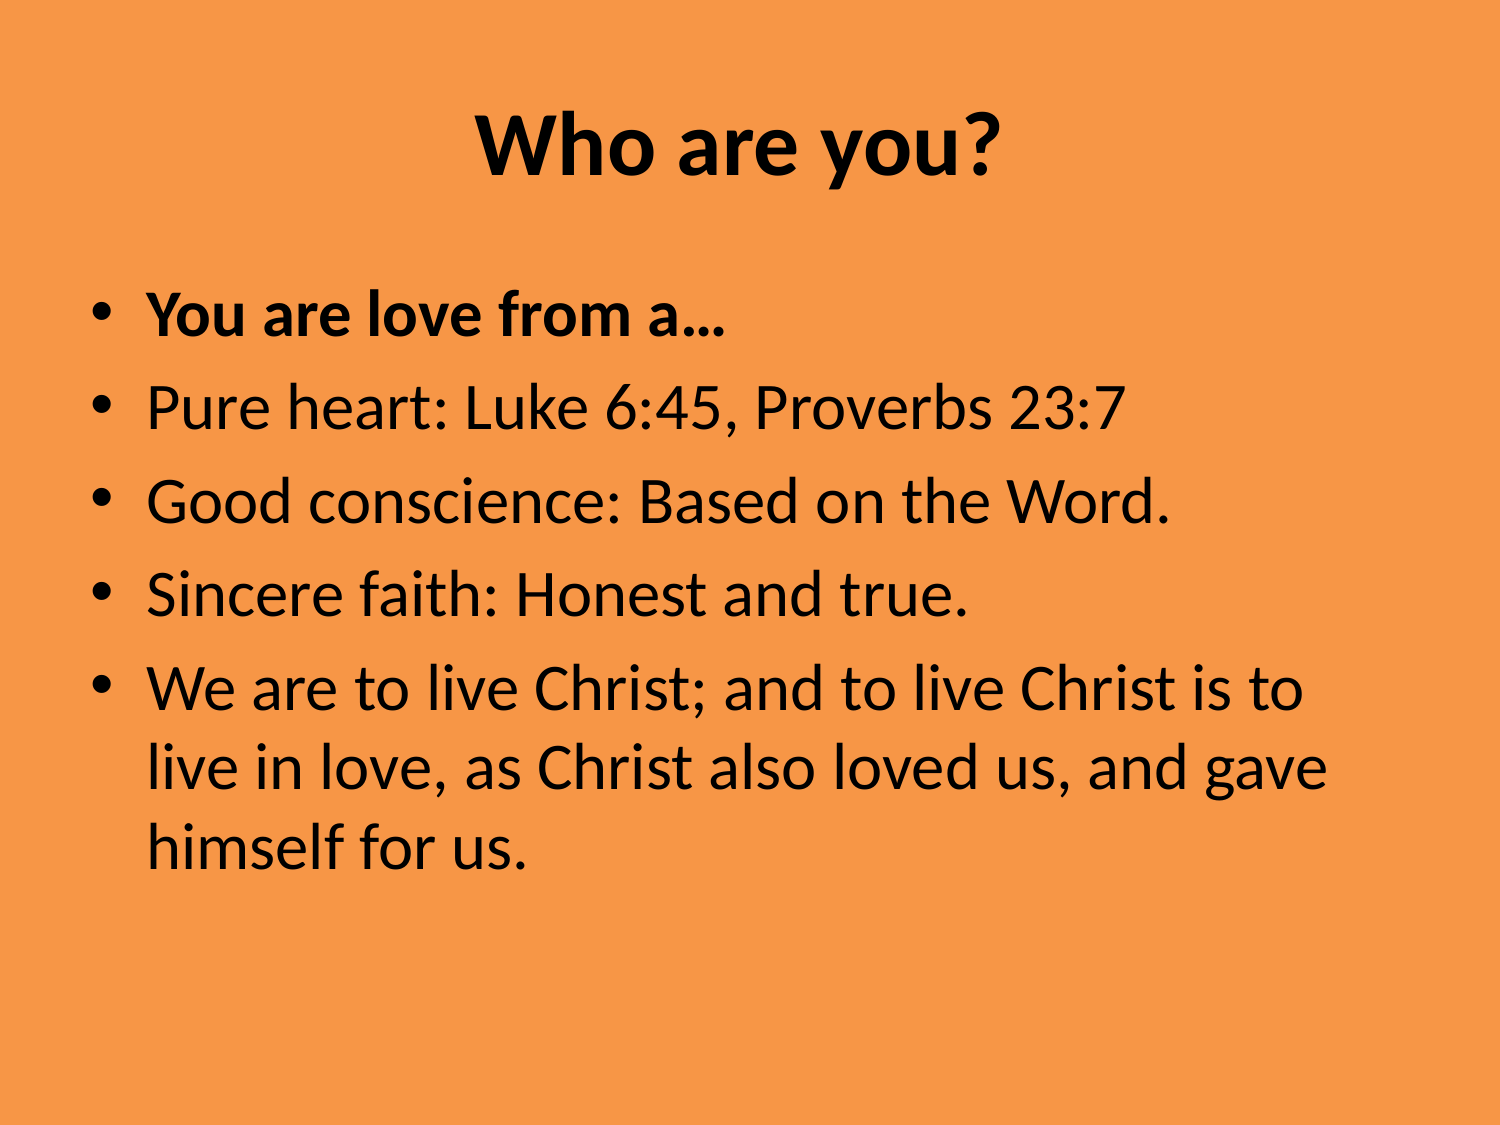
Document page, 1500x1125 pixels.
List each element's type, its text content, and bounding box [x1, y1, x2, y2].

list You are love from a… Pure heart: Luke 6:45, Proverbs 23:7 Good conscience: Based on the Word. Sincere faith: Honest and true. We are to live Christ; and to live Christ is to live in love, as Christ also loved us, and gave himself for us. [75, 262, 1425, 1005]
title Who are you? [75, 45, 1425, 233]
